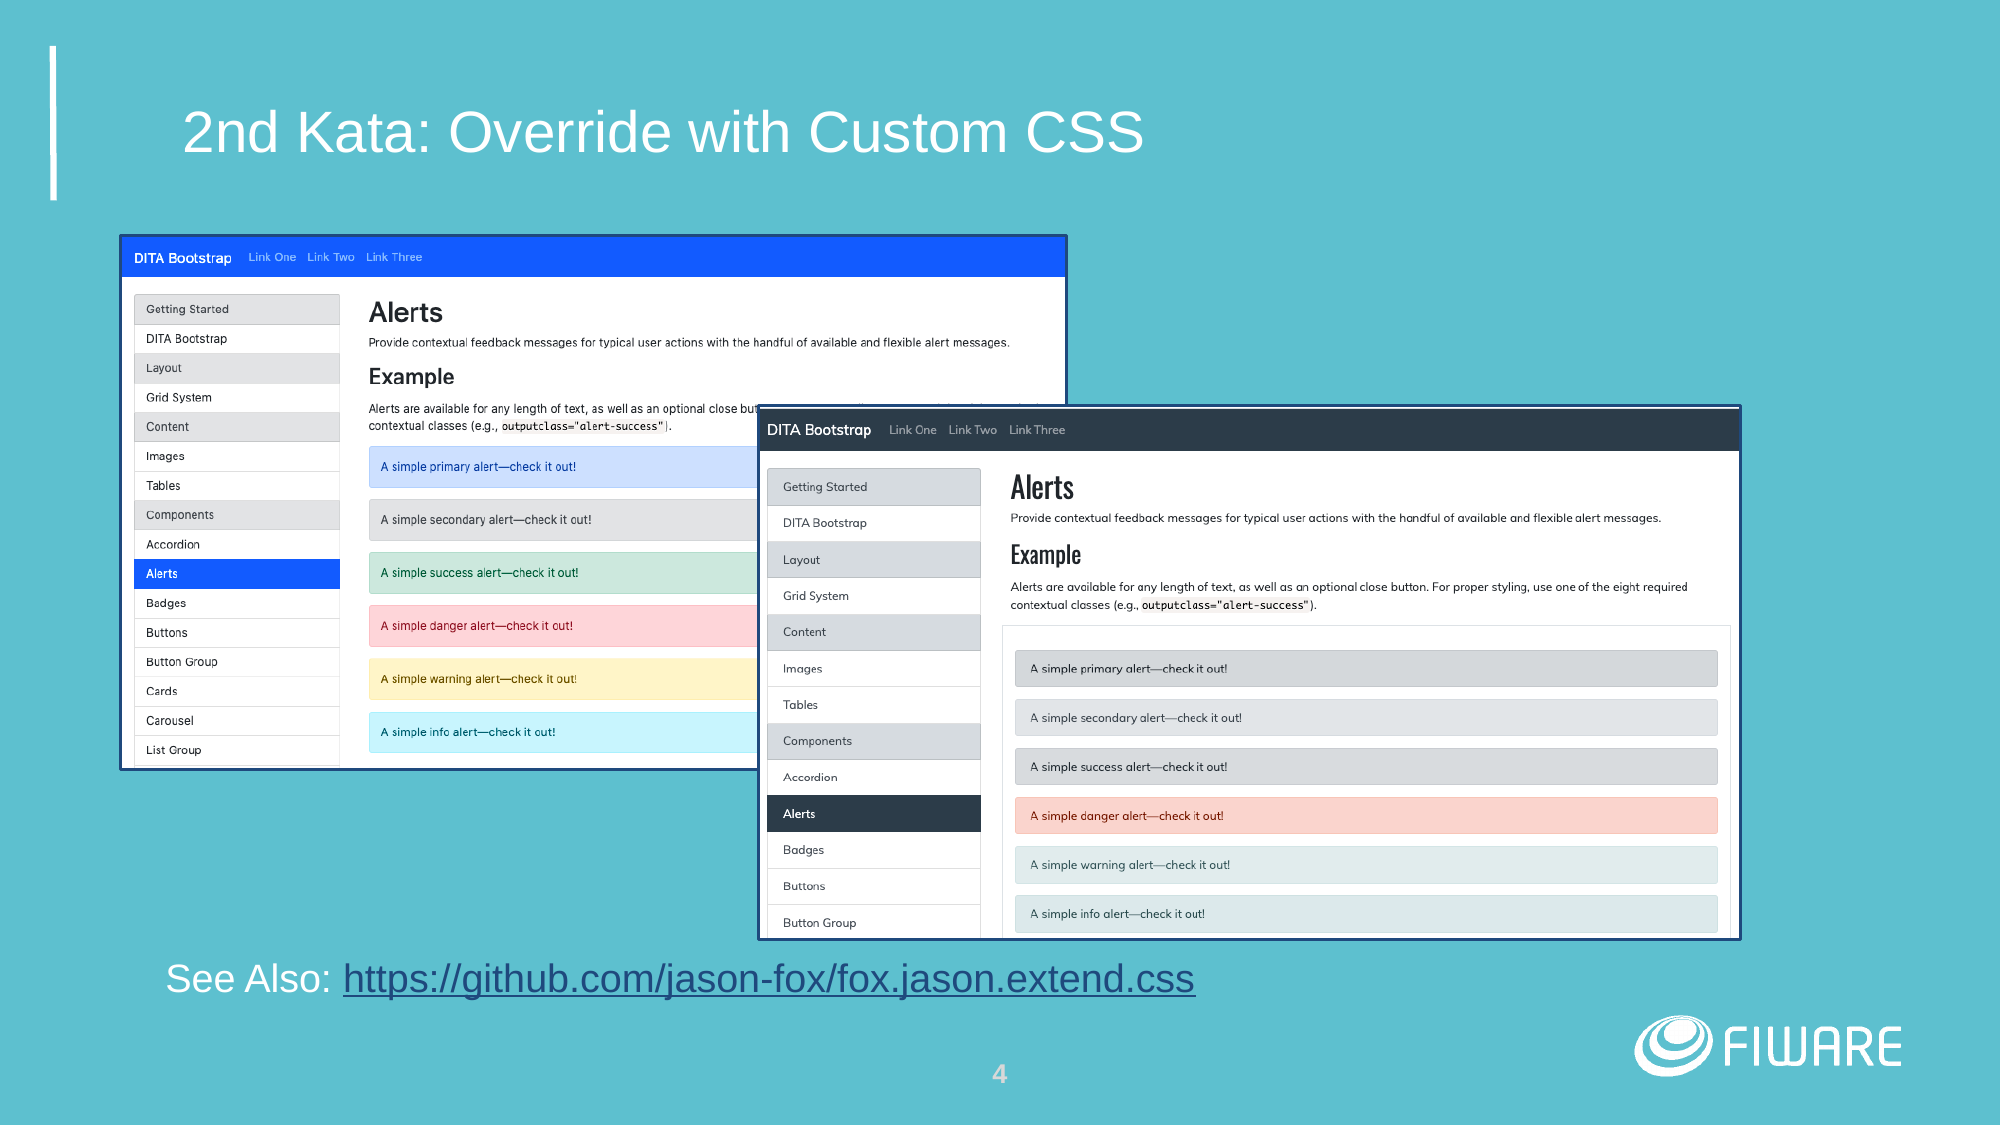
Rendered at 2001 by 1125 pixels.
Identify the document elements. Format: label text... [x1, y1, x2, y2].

title 2nd Kata: Override with Custom CSS [92, 47, 1905, 213]
slide_number ‹#› [887, 1051, 1113, 1103]
picture [1620, 996, 1919, 1090]
picture [121, 236, 1739, 939]
text_box See Also: https://github.com/jason-fox/fox.jason.extend.css [150, 937, 1422, 1051]
